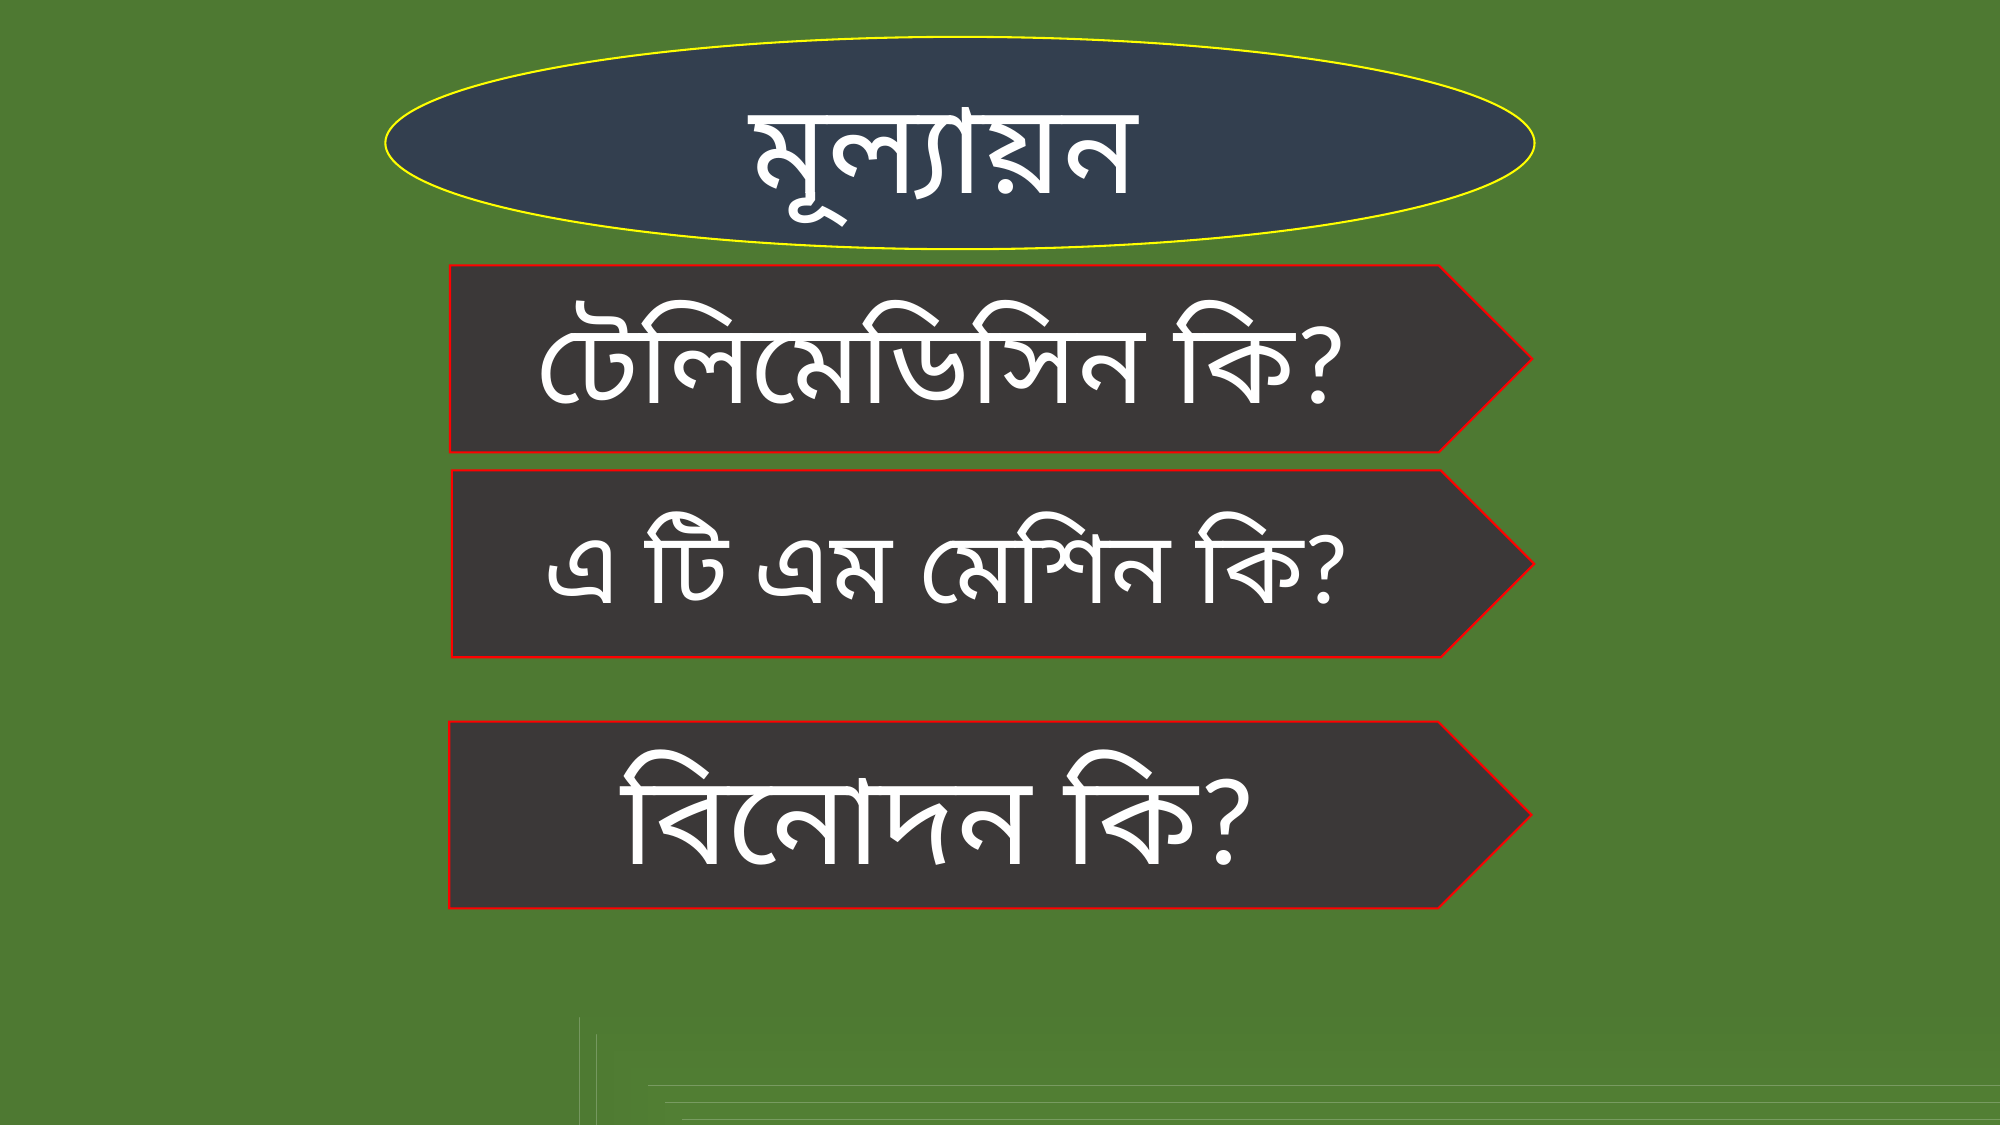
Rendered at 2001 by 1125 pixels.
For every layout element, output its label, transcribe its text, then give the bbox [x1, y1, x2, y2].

text_box মূল্যায়ন [384, 35, 1536, 251]
text_box বিনোদন কি? [448, 720, 1533, 910]
text_box টেলিমেডিসিন কি? [448, 264, 1534, 454]
text_box এ টি এম মেশিন কি? [450, 469, 1536, 659]
